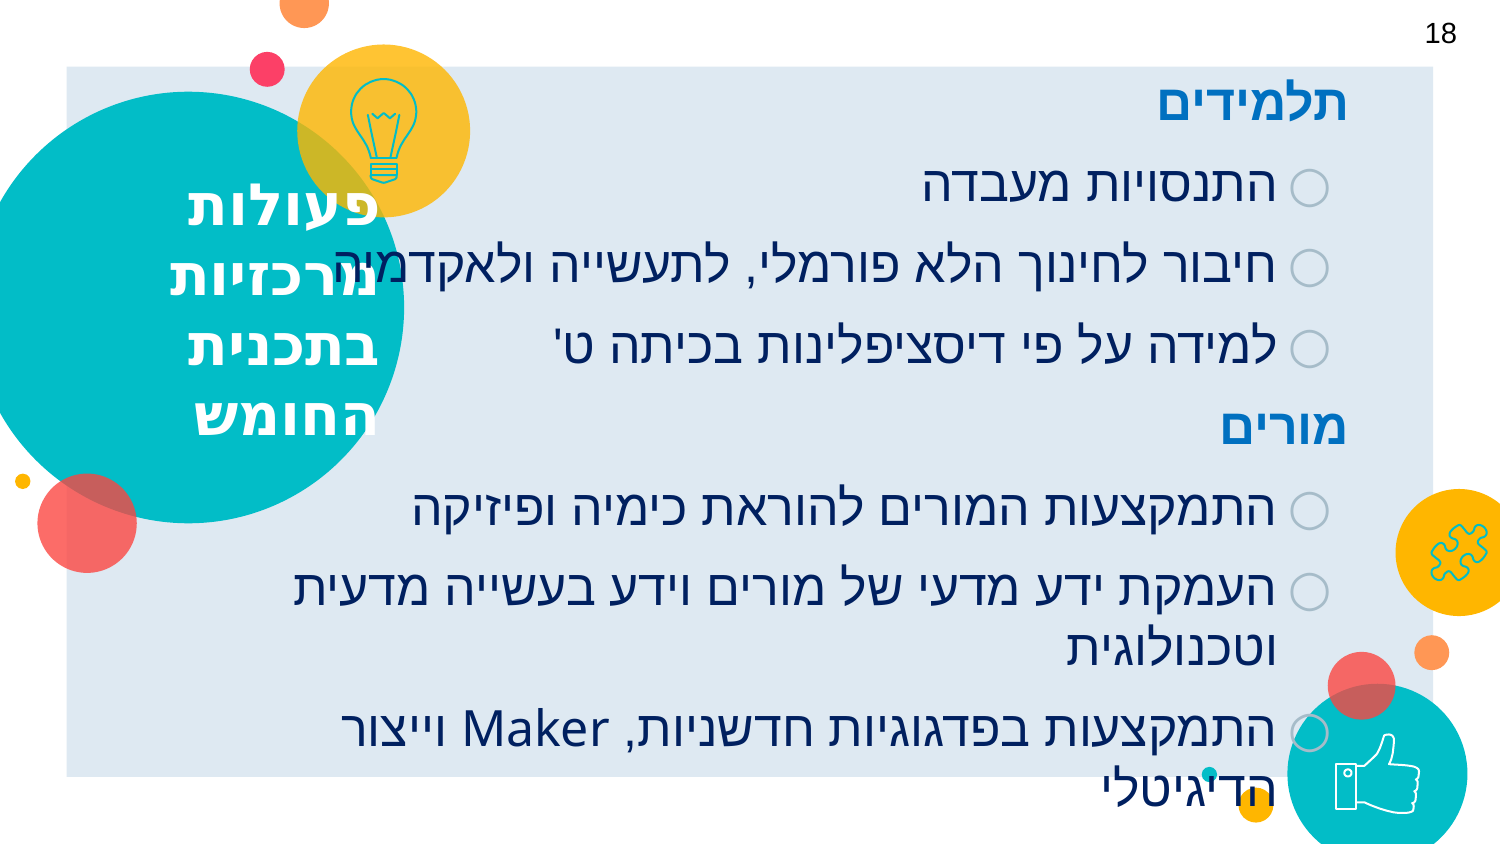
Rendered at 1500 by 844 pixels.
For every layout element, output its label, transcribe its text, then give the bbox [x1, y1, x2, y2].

title פעולות מרכזיות בתכנית החומש [0, 91, 147, 524]
list תלמידים התנסויות מעבדה חיבור לחינוך הלא פורמלי, לתעשייה ולאקדמיה למידה על פי דיסציפלינות בכיתה ט' מורים התמקצעות המורים להוראת כימיה ופיזיקה העמקת ידע מדעי של מורים וידע בעשייה מדעית וטכנולוגית התמקצעות בפדגוגיות חדשניות, Maker וייצור הדיגיטלי תשתיות: מעבדות, Maker space, לבורנטים [147, 55, 1365, 788]
slide_number 18 [1409, 0, 1500, 65]
